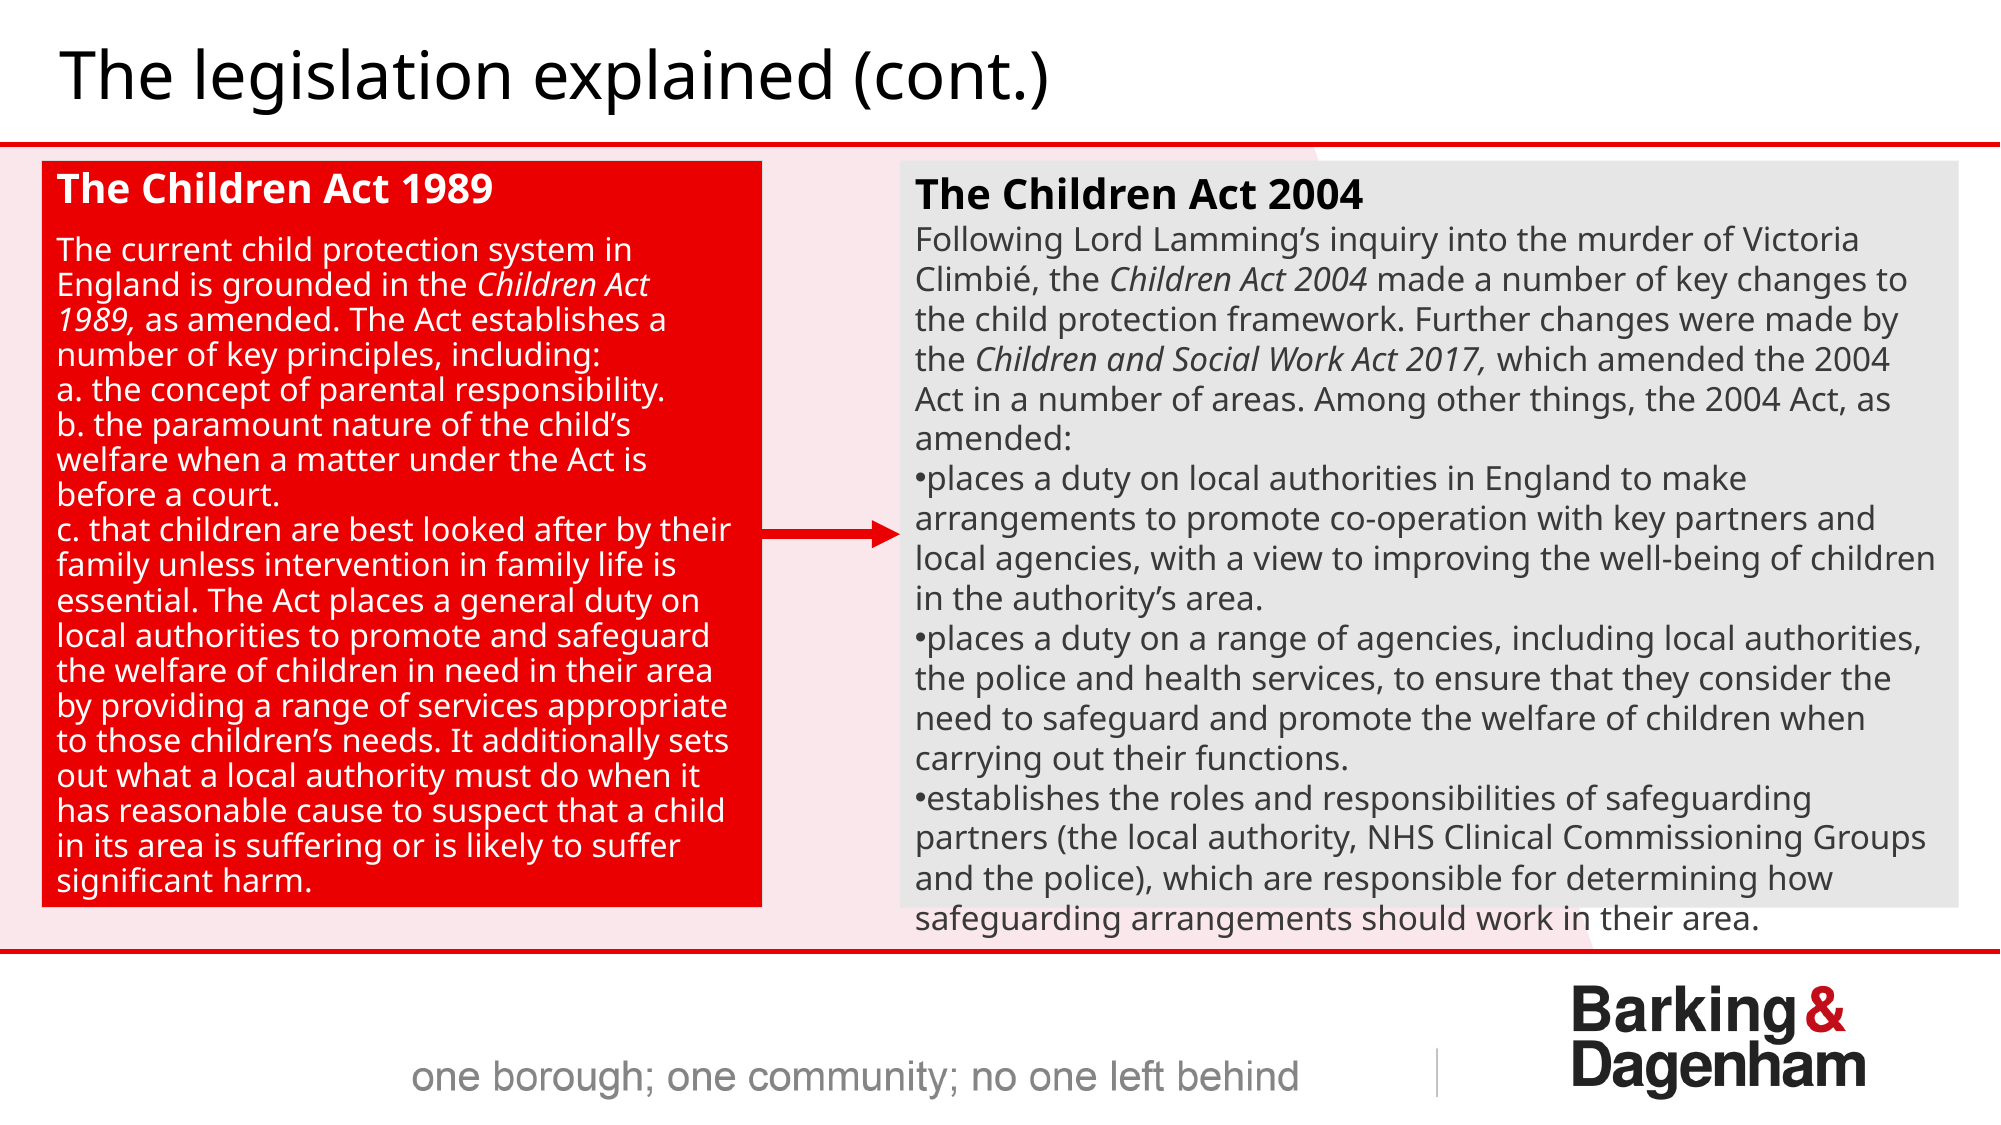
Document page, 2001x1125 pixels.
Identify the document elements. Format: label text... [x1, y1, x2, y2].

text_box The Children Act 1989 The current child protection system in England is grounded in the Children Act 1989, as amended. The Act establishes a number of key principles, including: a. the concept of parental responsibility. b. the paramount nature of the child’s welfare when a matter under the Act is before a court. c. that children are best looked after by their family unless intervention in family life is essential. The Act places a general duty on local authorities to promote and safeguard the welfare of children in need in their area by providing a range of services appropriate to those children’s needs. It additionally sets out what a local authority must do when it has reasonable cause to suspect that a child in its area is suffering or is likely to suffer significant harm. [41, 160, 763, 908]
text_box [806, 147, 1319, 533]
text_box The Children Act 2004 Following Lord Lamming’s inquiry into the murder of Victoria Climbié, the Children Act 2004 made a number of key changes to the child protection framework. Further changes were made by the Children and Social Work Act 2017, which amended the 2004 Act in a number of areas. Among other things, the 2004 Act, as amended: places a duty on local authorities in England to make arrangements to promote co-operation with key partners and local agencies, with a view to improving the well-being of children in the authority’s area. places a duty on a range of agencies, including local authorities, the police and health services, to ensure that they consider the need to safeguard and promote the welfare of children when carrying out their functions. establishes the roles and responsibilities of safeguarding partners (the local authority, NHS Clinical Commissioning Groups and the police), which are responsible for determining how safeguarding arrangements should work in their area. [899, 160, 1959, 908]
text_box [806, 536, 1594, 949]
text_box [0, 147, 806, 949]
picture [56, 955, 1949, 1125]
title The legislation explained (cont.) [44, 30, 1959, 122]
